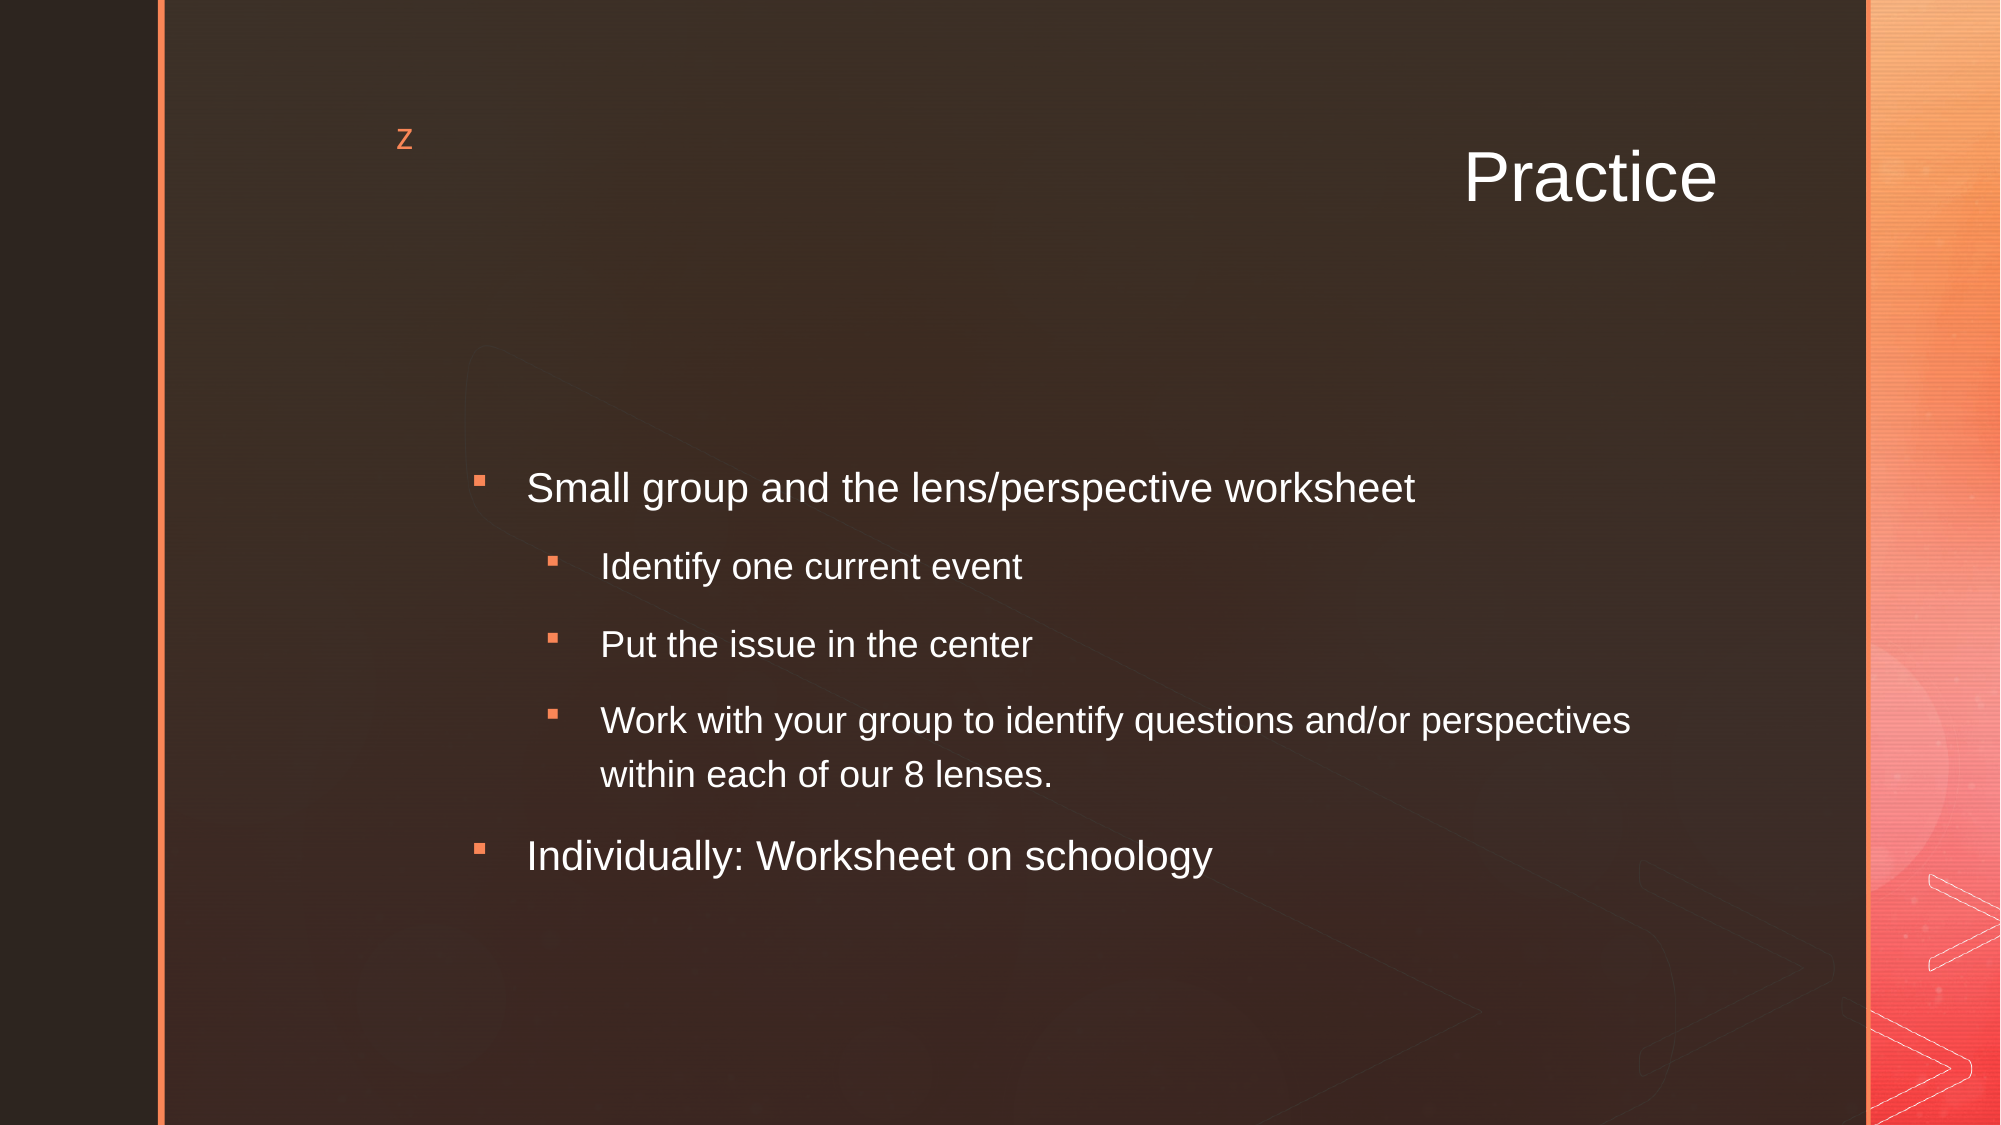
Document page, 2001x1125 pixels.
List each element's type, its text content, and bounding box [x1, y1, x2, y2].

picture [1871, 0, 2001, 1125]
title Practice [428, 132, 1734, 310]
list Small group and the lens/perspective worksheet Identify one current event Put the issue in the center Work with your group to identify questions and/or perspectives within each of our 8 lenses. Individually: Worksheet on schoology [454, 336, 1734, 993]
